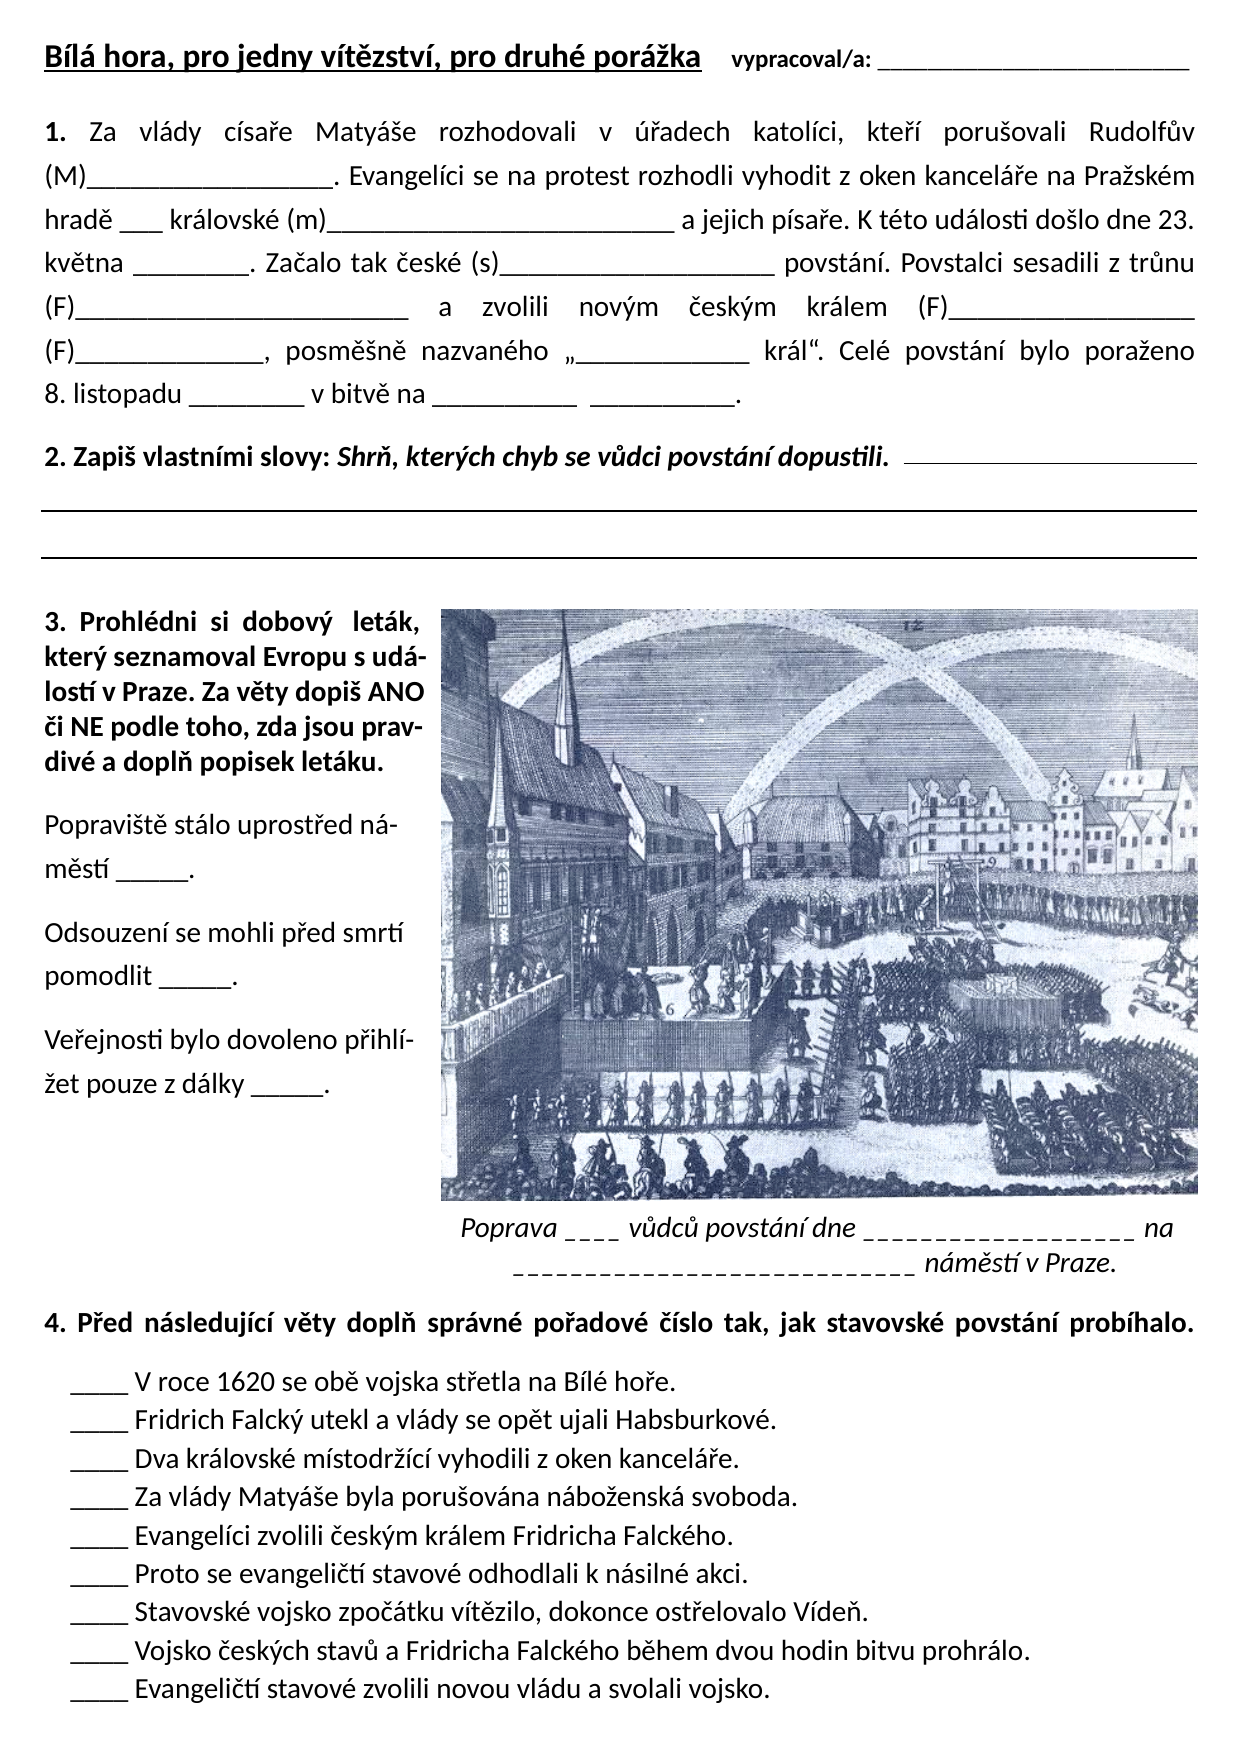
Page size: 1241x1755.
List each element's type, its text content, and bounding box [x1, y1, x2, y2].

text_box Bílá hora, pro jedny vítězství, pro druhé porážka vypracoval/a: _________________________ 1. Za vlády císaře Matyáše rozhodovali v úřadech katolíci, kteří porušovali Rudolfův (M)_________________. Evangelíci se na protest rozhodli vyhodit z oken kanceláře na Pražském hradě ___ královské (m)________________________ a jejich písaře. K této události došlo dne 23. května ________. Začalo tak české (s)___________________ povstání. Povstalci sesadili z trůnu (F)_______________________ a zvolili novým českým králem (F)_________________ (F)_____________, posměšně nazvaného „____________ král“. Celé povstání bylo poraženo 8. listopadu ________ v bitvě na __________ __________. 2. Zapiš vlastními slovy: Shrň, kterých chyb se vůdci povstání dopustili. 3. Prohlédni si dobový leták, který seznamoval Evropu s udá- lostí v Praze. Za věty dopiš ANO či NE podle toho, zda jsou prav- divé a doplň popisek letáku. Popraviště stálo uprostřed ná- městí _____. Odsouzení se mohli před smrtí pomodlit _____. Veřejnosti bylo dovoleno přihlí- žet pouze z dálky _____. Poprava ____ vůdců povstání dne ___________________ na ____________________________ náměstí v Praze. 4. Před následující věty doplň správné pořadové číslo tak, jak stavovské povstání probíhalo. ____ V roce 1620 se obě vojska střetla na Bílé hoře. ____ Fridrich Falcký utekl a vlády se opět ujali Habsburkové. ____ Dva královské místodržící vyhodili z oken kanceláře. ____ Za vlády Matyáše byla porušována náboženská svoboda. ____ Evangelíci zvolili českým králem Fridricha Falckého. ____ Proto se evangeličtí stavové odhodlali k násilné akci. ____ Stavovské vojsko zpočátku vítězilo, dokonce ostřelovalo Vídeň. ____ Vojsko českých stavů a Fridricha Falckého během dvou hodin bitvu prohrálo. ____ Evangeličtí stavové zvolili novou vládu a svolali vojsko. [29, 26, 1211, 1712]
picture [441, 609, 1198, 1201]
